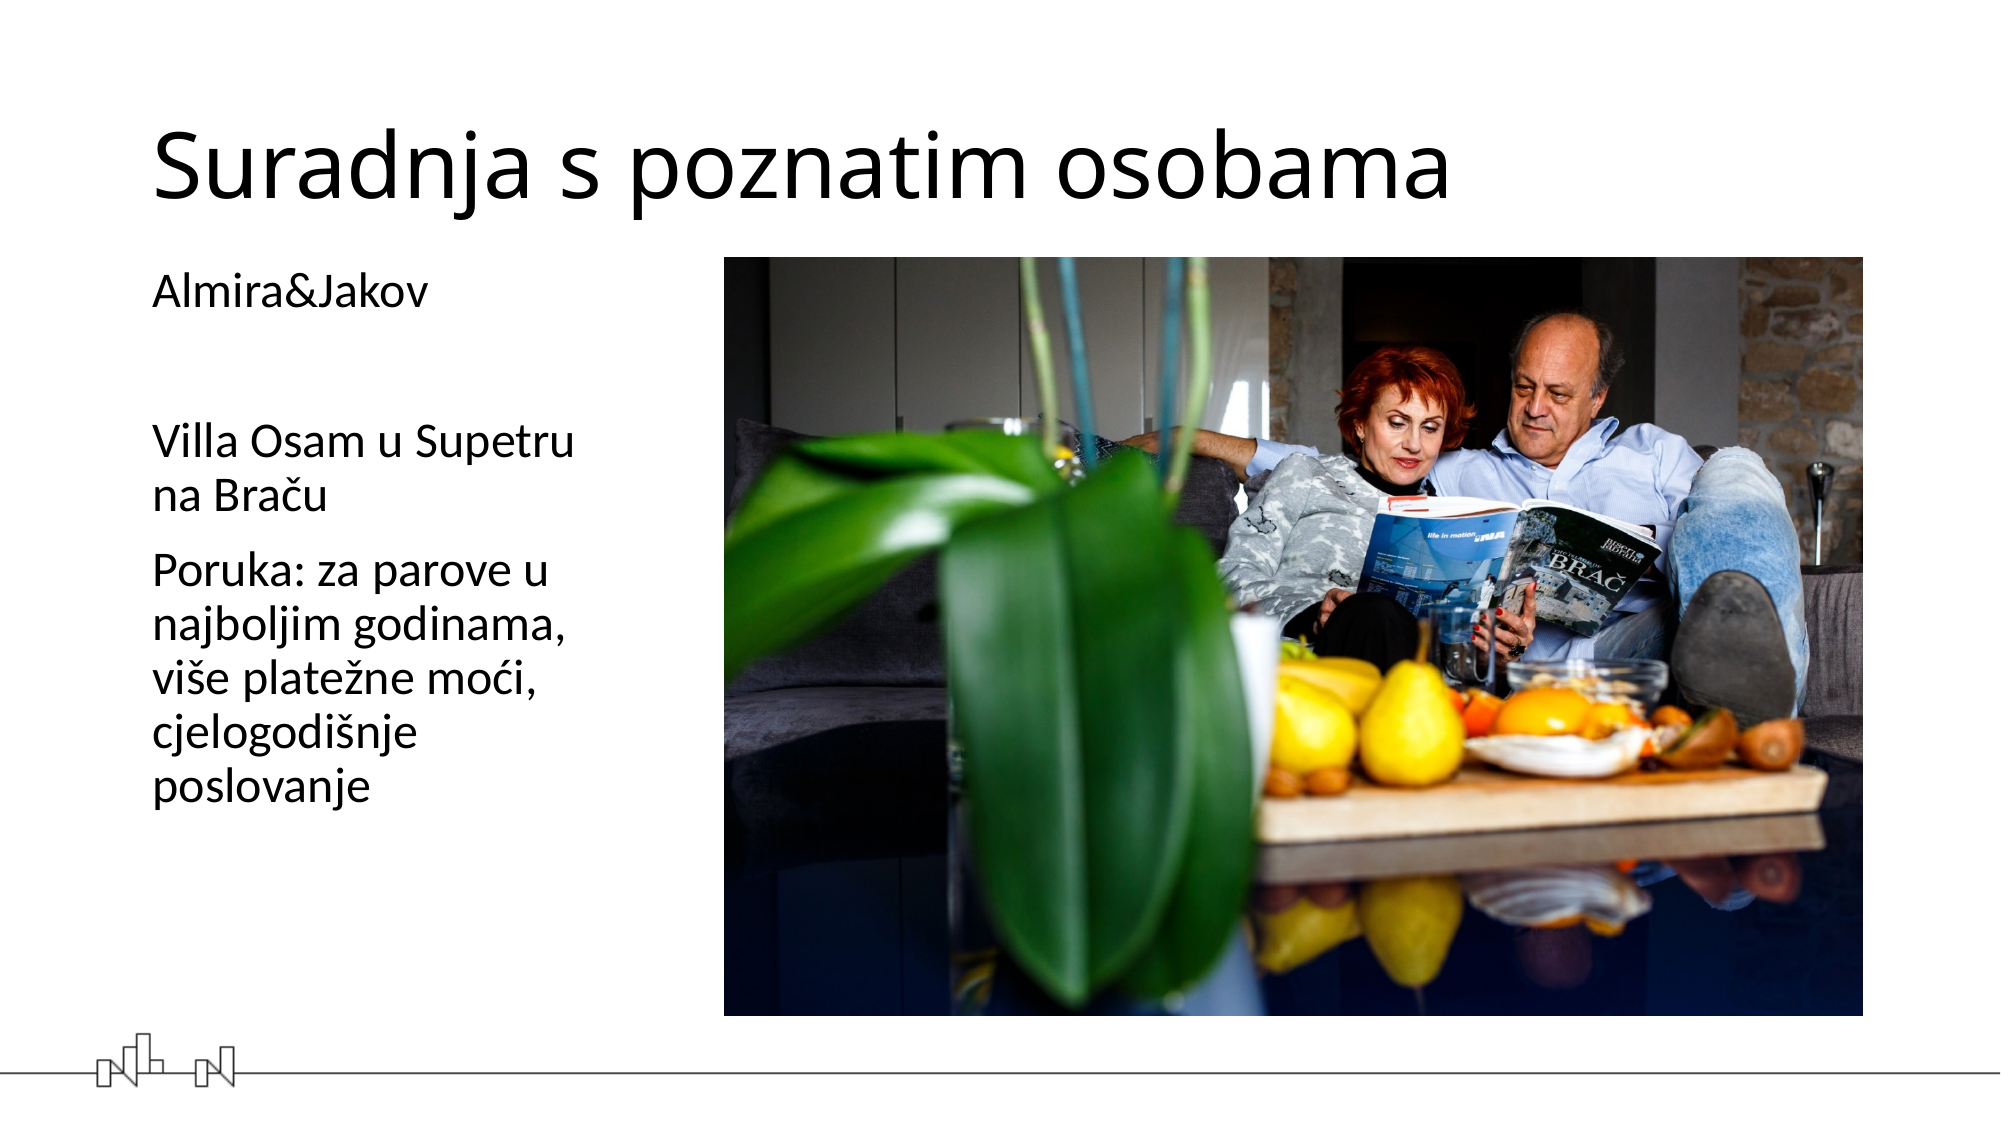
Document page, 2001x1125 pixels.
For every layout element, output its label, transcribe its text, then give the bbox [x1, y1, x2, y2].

title Suradnja s poznatim osobama [137, 59, 1863, 278]
picture [0, 0, 2001, 1125]
list Almira&Jakov Villa Osam u Supetru na Braču Poruka: za parove u najboljim godinama, više platežne moći, cjelogodišnje poslovanje [137, 257, 643, 1029]
